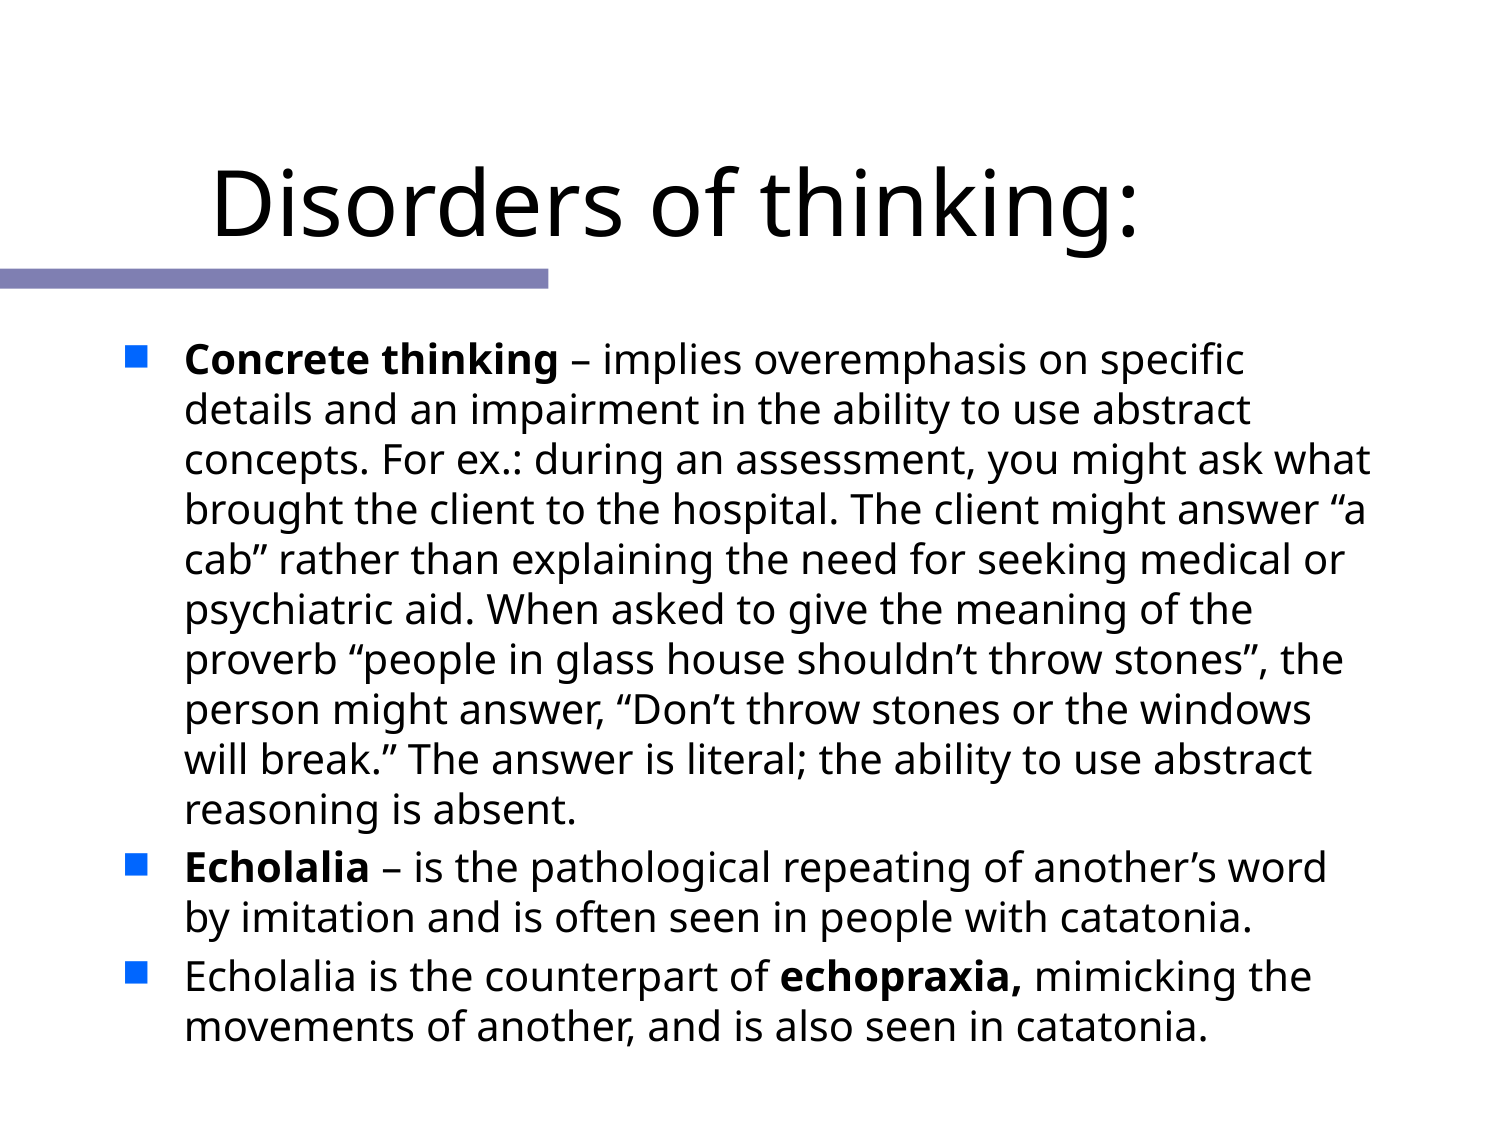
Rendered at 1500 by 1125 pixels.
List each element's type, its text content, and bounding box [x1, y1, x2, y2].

list Concrete thinking – implies overemphasis on specific details and an impairment in the ability to use abstract concepts. For ex.: during an assessment, you might ask what brought the client to the hospital. The client might answer “a cab” rather than explaining the need for seeking medical or psychiatric aid. When asked to give the meaning of the proverb “people in glass house shouldn’t throw stones”, the person might answer, “Don’t throw stones or the windows will break.” The answer is literal; the ability to use abstract reasoning is absent. Echolalia – is the pathological repeating of another’s word by imitation and is often seen in people with catatonia. Echolalia is the counterpart of echopraxia, mimicking the movements of another, and is also seen in catatonia. [112, 324, 1388, 1001]
title Disorders of thinking: [37, 74, 1313, 263]
